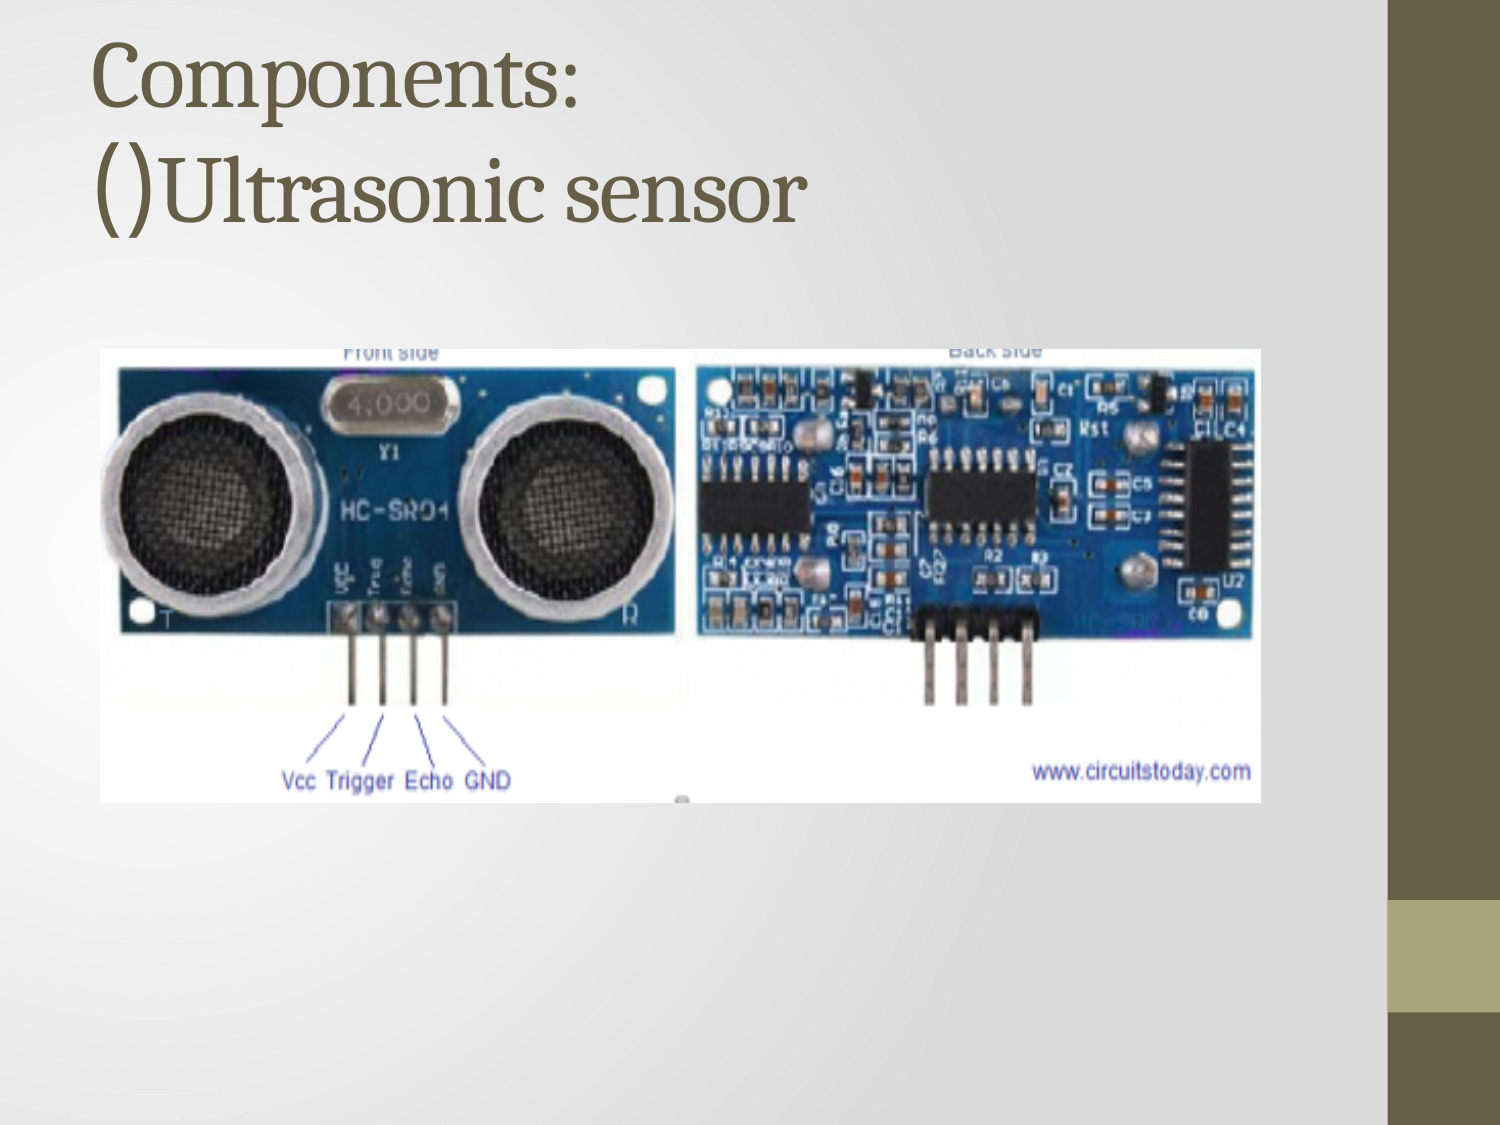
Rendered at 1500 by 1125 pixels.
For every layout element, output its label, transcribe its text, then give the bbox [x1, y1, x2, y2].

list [99, 349, 1261, 804]
title Components: Ultrasonic sensor() [76, 90, 1327, 278]
